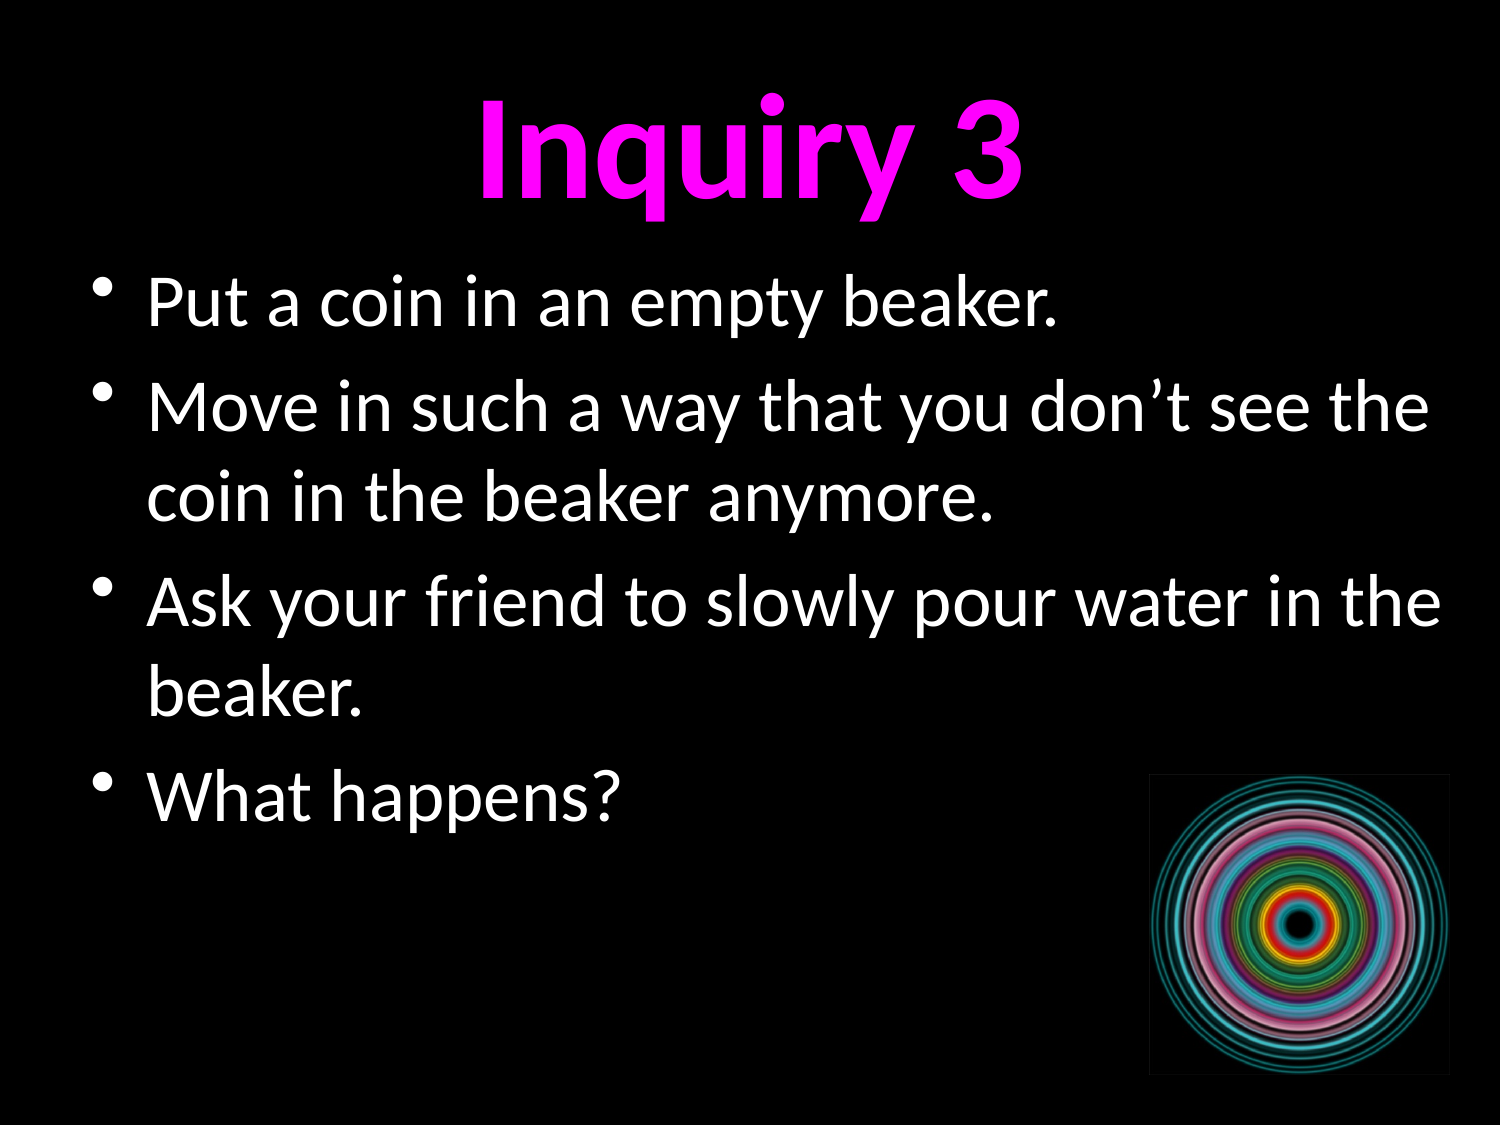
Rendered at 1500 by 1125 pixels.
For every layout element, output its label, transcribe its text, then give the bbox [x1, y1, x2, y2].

list Put a coin in an empty beaker. Move in such a way that you don’t see the coin in the beaker anymore. Ask your friend to slowly pour water in the beaker. What happens? [75, 243, 1459, 1083]
title Inquiry 3 [75, 45, 1425, 233]
